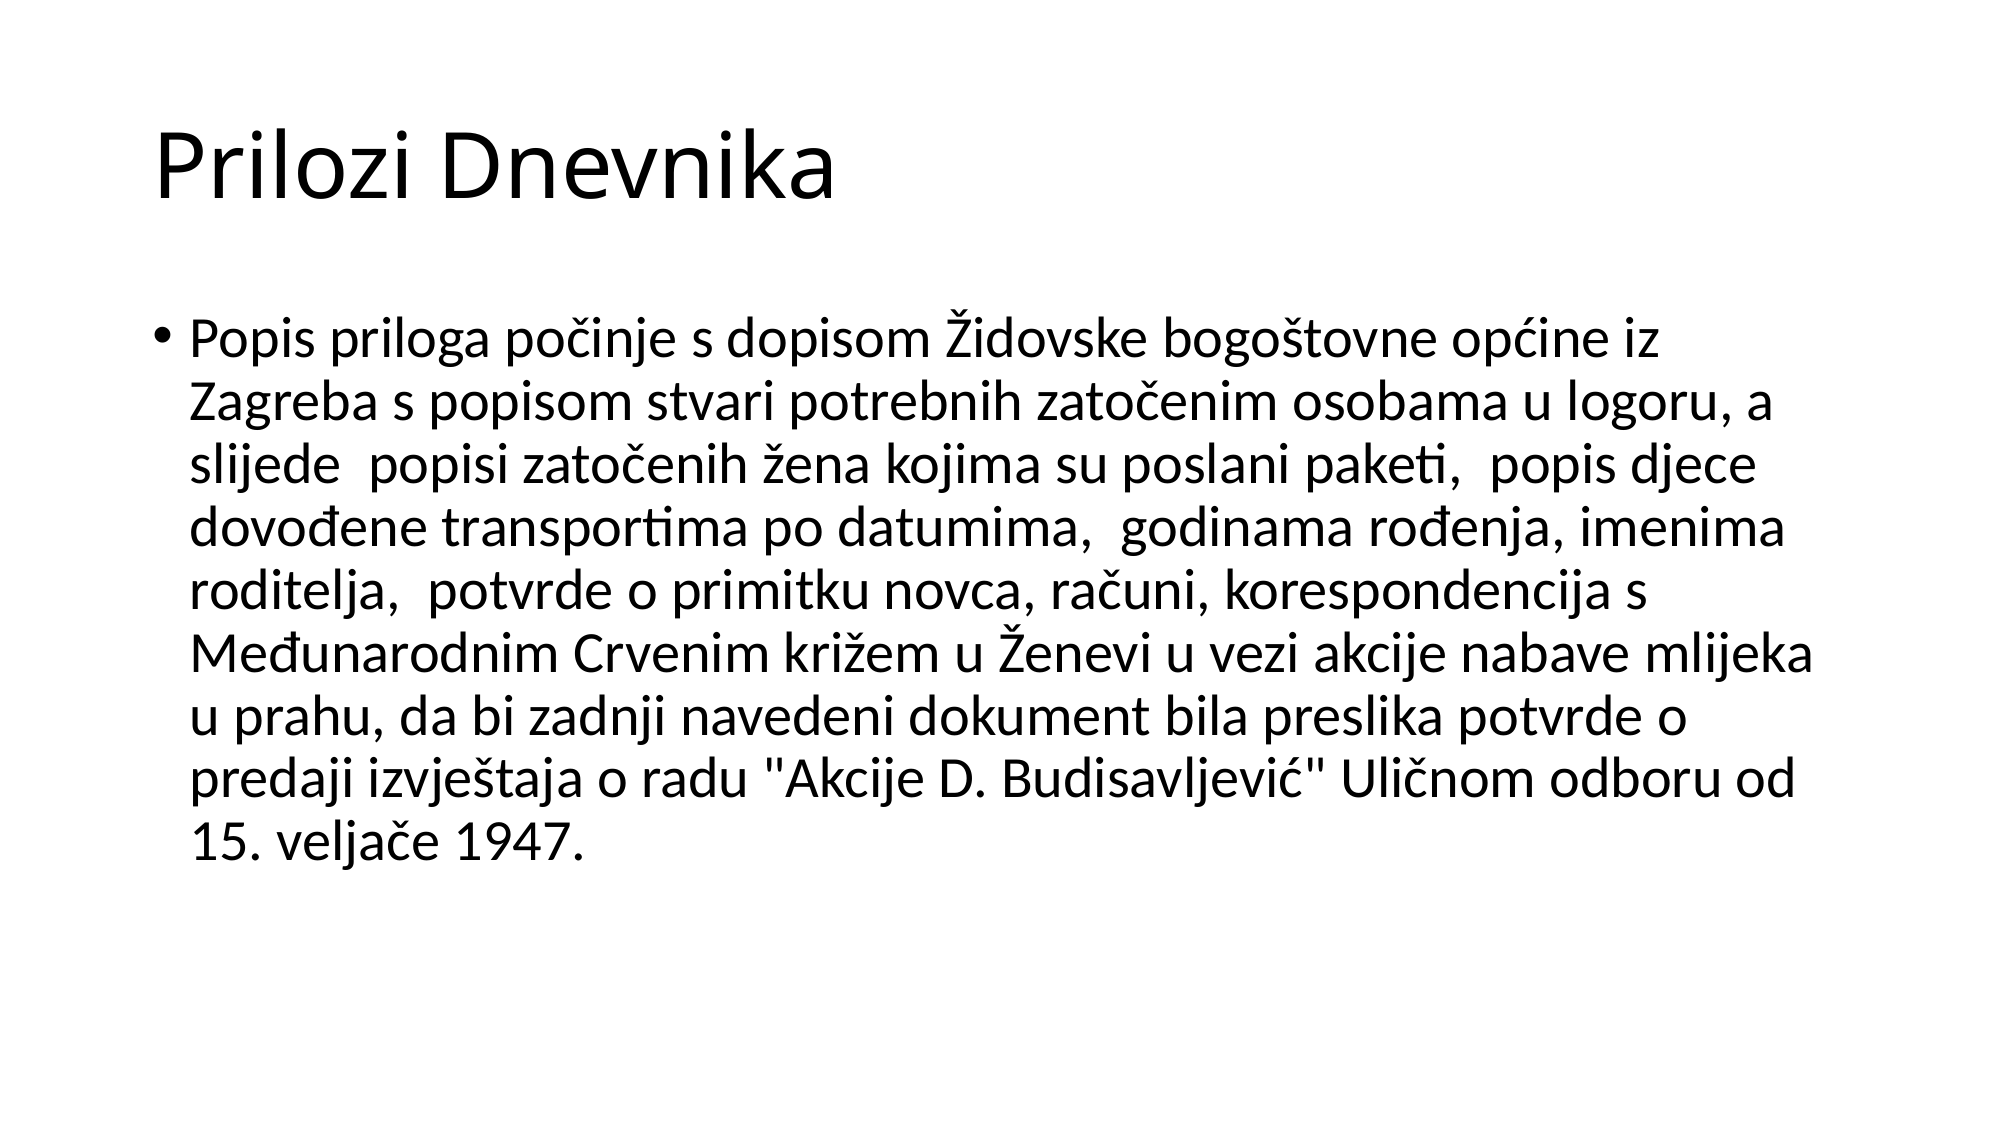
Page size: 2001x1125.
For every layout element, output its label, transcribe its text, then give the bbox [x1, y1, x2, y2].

title Prilozi Dnevnika [137, 59, 1863, 278]
list Popis priloga počinje s dopisom Židovske bogoštovne općine iz Zagreba s popisom stvari potrebnih zatočenim osobama u logoru, a slijede popisi zatočenih žena kojima su poslani paketi, popis djece dovođene transportima po datumima, godinama rođenja, imenima roditelja, potvrde o primitku novca, računi, korespondencija s Međunarodnim Crvenim križem u Ženevi u vezi akcije nabave mlijeka u prahu, da bi zadnji navedeni dokument bila preslika potvrde o predaji izvještaja o radu "Akcije D. Budisavljević" Uličnom odboru od 15. veljače 1947. [137, 299, 1863, 1014]
